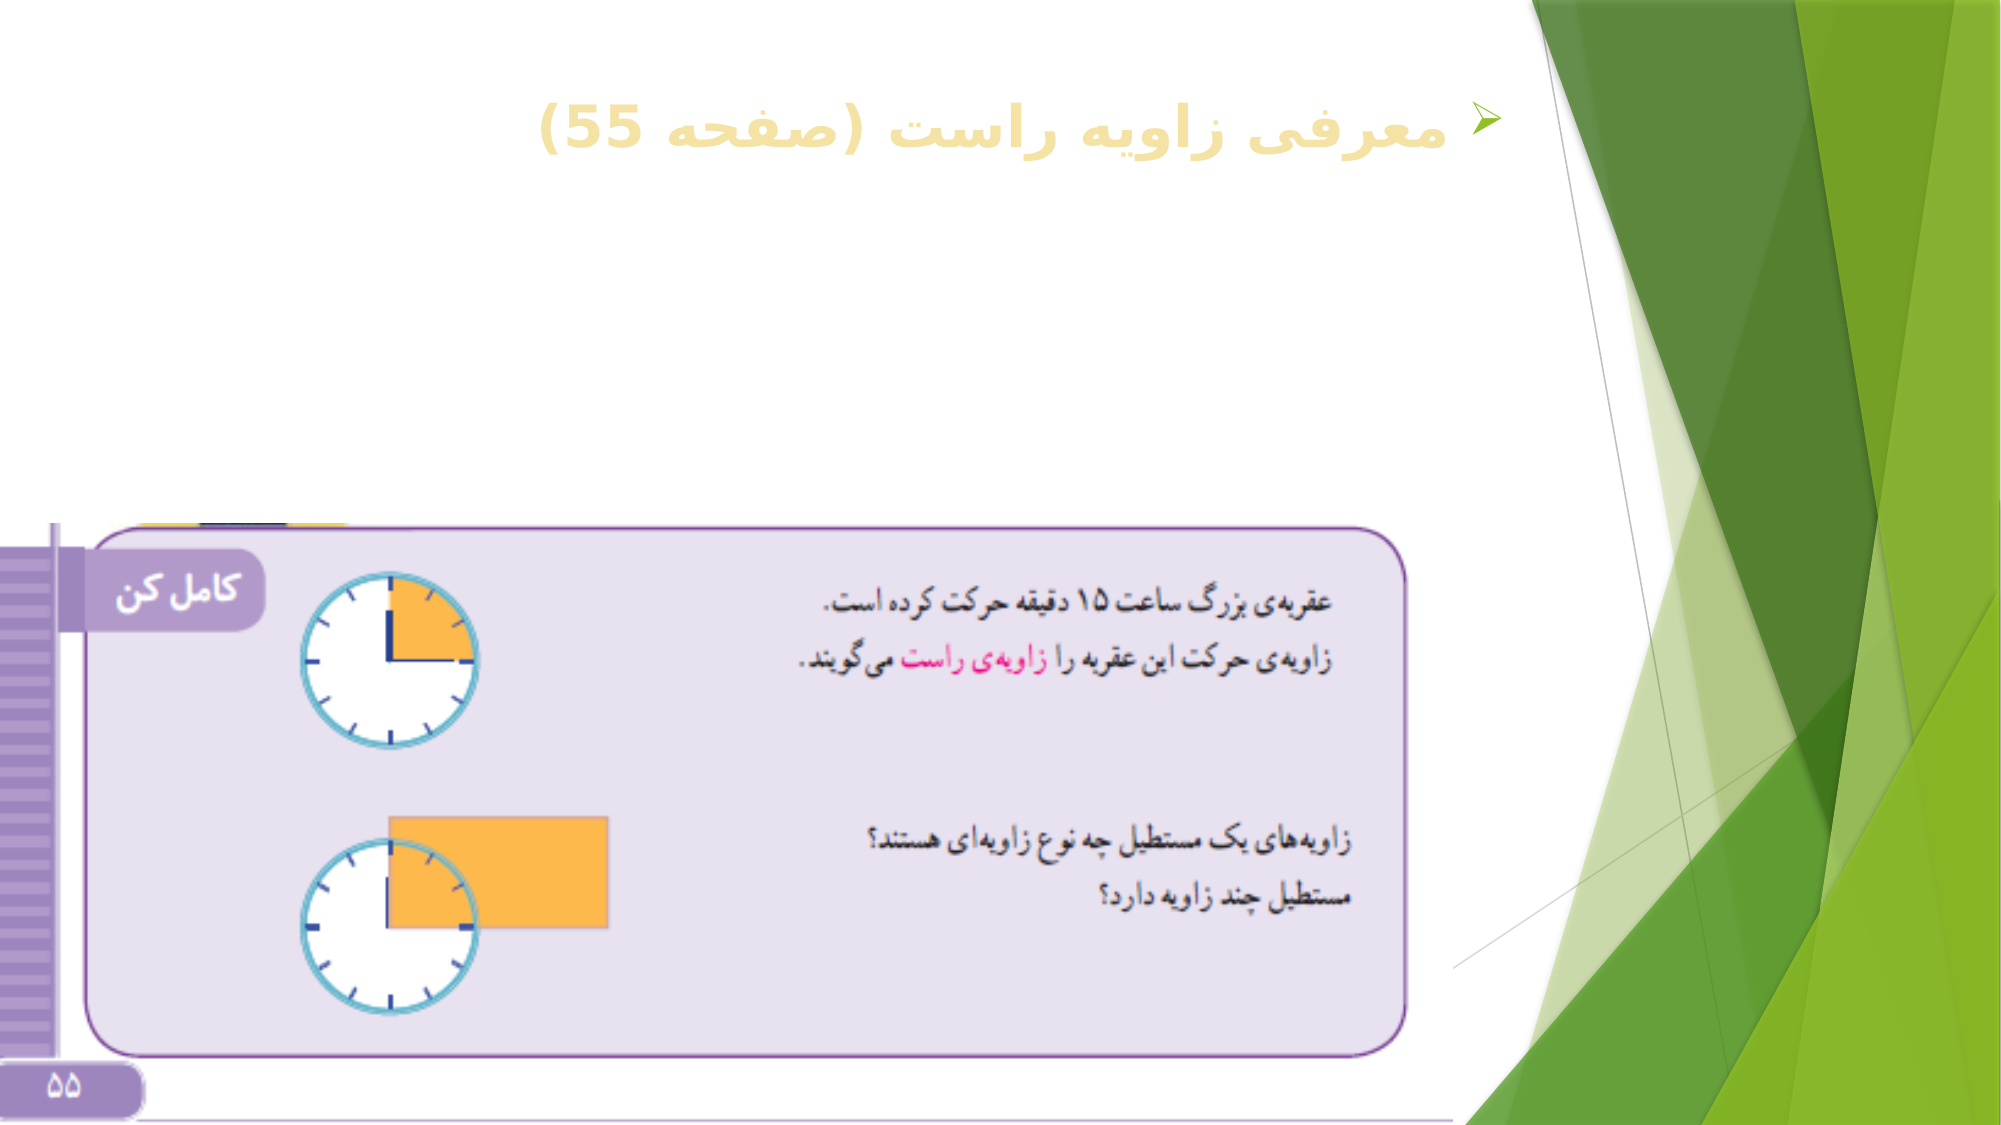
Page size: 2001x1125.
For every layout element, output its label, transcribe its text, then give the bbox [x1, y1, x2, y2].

list معرفی زاویه راست (صفحه 55) [0, 81, 1521, 1125]
picture [0, 522, 1453, 1125]
